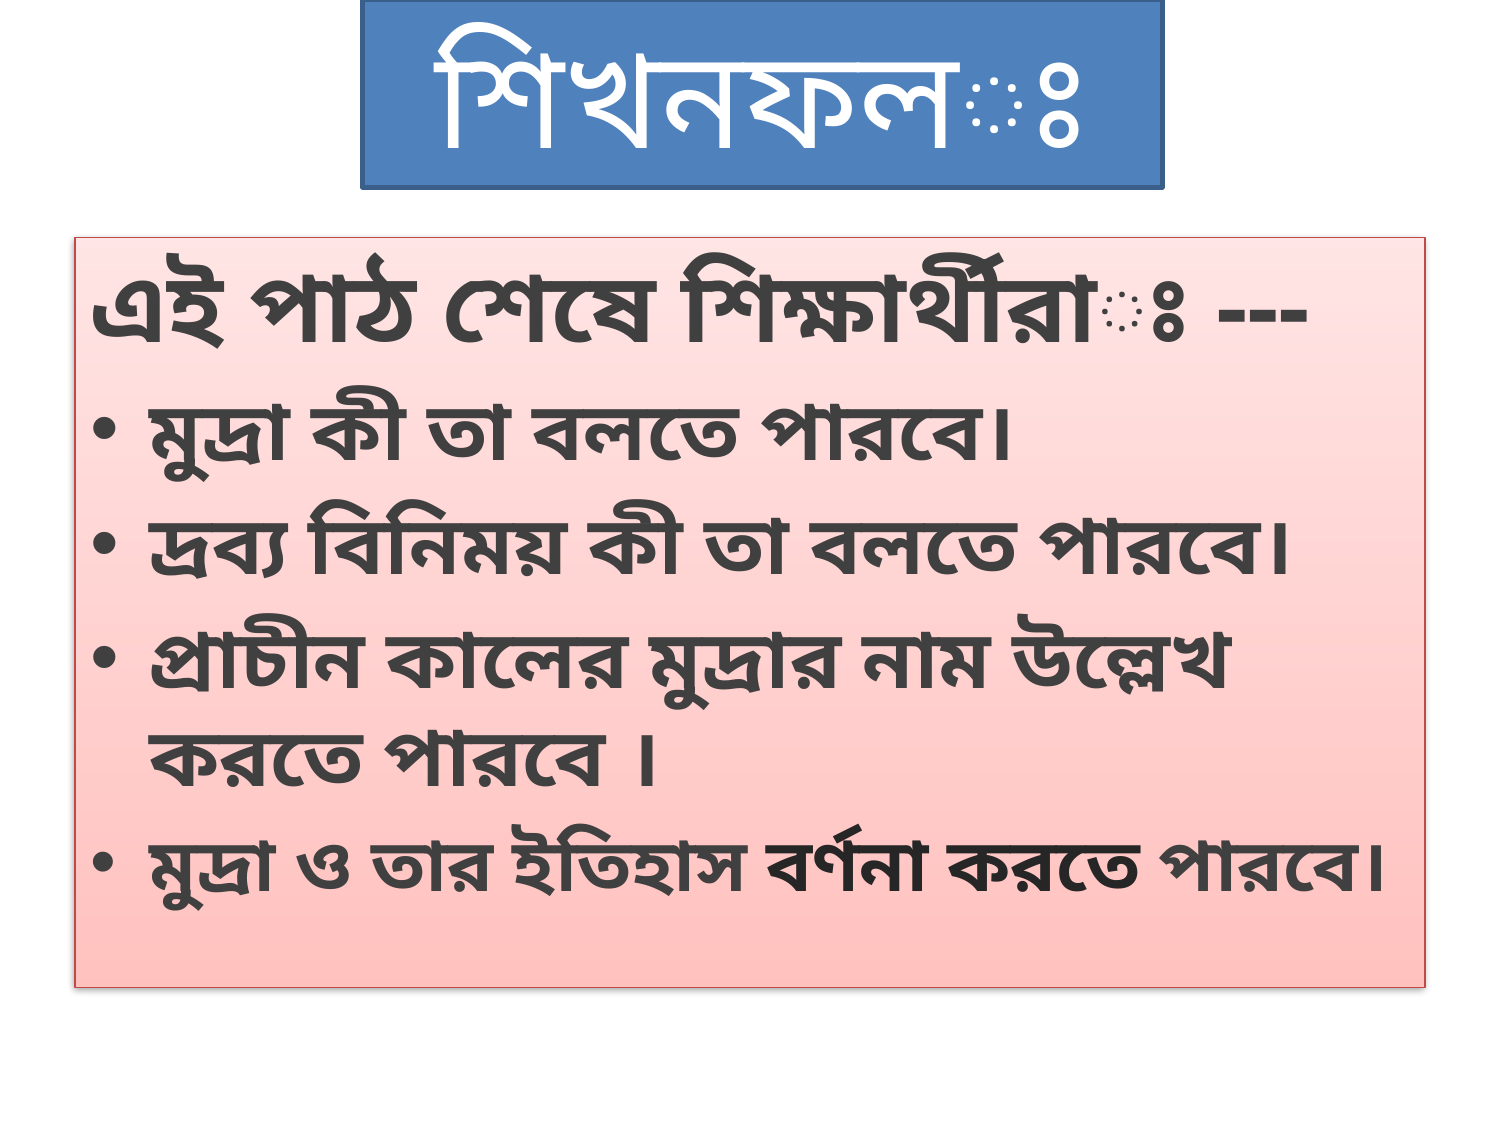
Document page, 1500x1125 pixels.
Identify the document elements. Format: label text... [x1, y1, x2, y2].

title শিখনফলঃ [360, 0, 1165, 190]
list এই পাঠ শেষে শিক্ষার্থীরাঃ --- মুদ্রা কী তা বলতে পারবে। দ্রব্য বিনিময় কী তা বলতে পারবে। প্রাচীন কালের মুদ্রার নাম উল্লেখ করতে পারবে । মুদ্রা ও তার ইতিহাস বর্ণনা করতে পারবে। [74, 237, 1426, 988]
